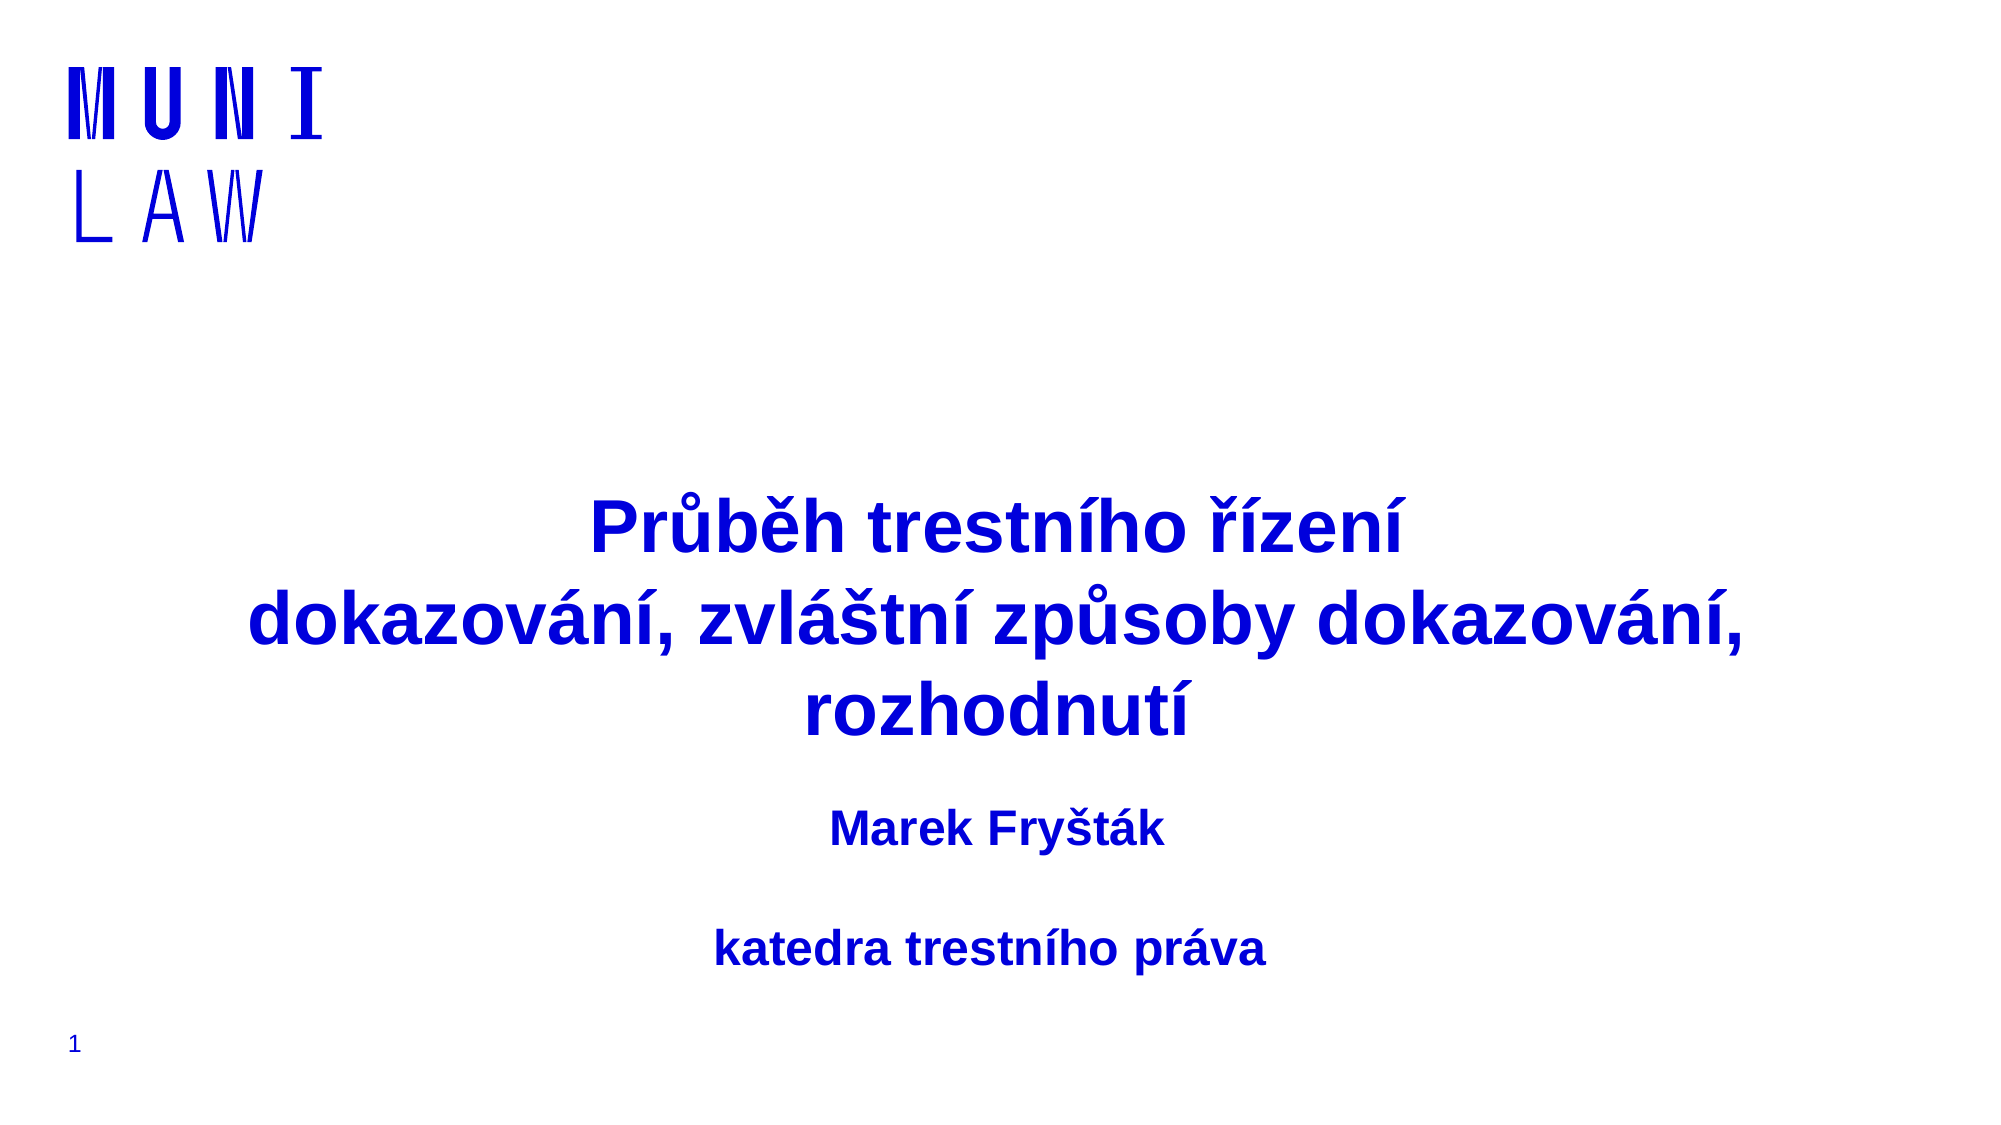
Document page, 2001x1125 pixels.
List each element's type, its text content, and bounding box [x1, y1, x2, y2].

title Průběh trestního řízení dokazování, zvláštní způsoby dokazování, rozhodnutí [65, 475, 1930, 668]
slide_number 1 [67, 1021, 110, 1063]
subtitle Marek Fryšták katedra trestního práva [65, 675, 1930, 790]
